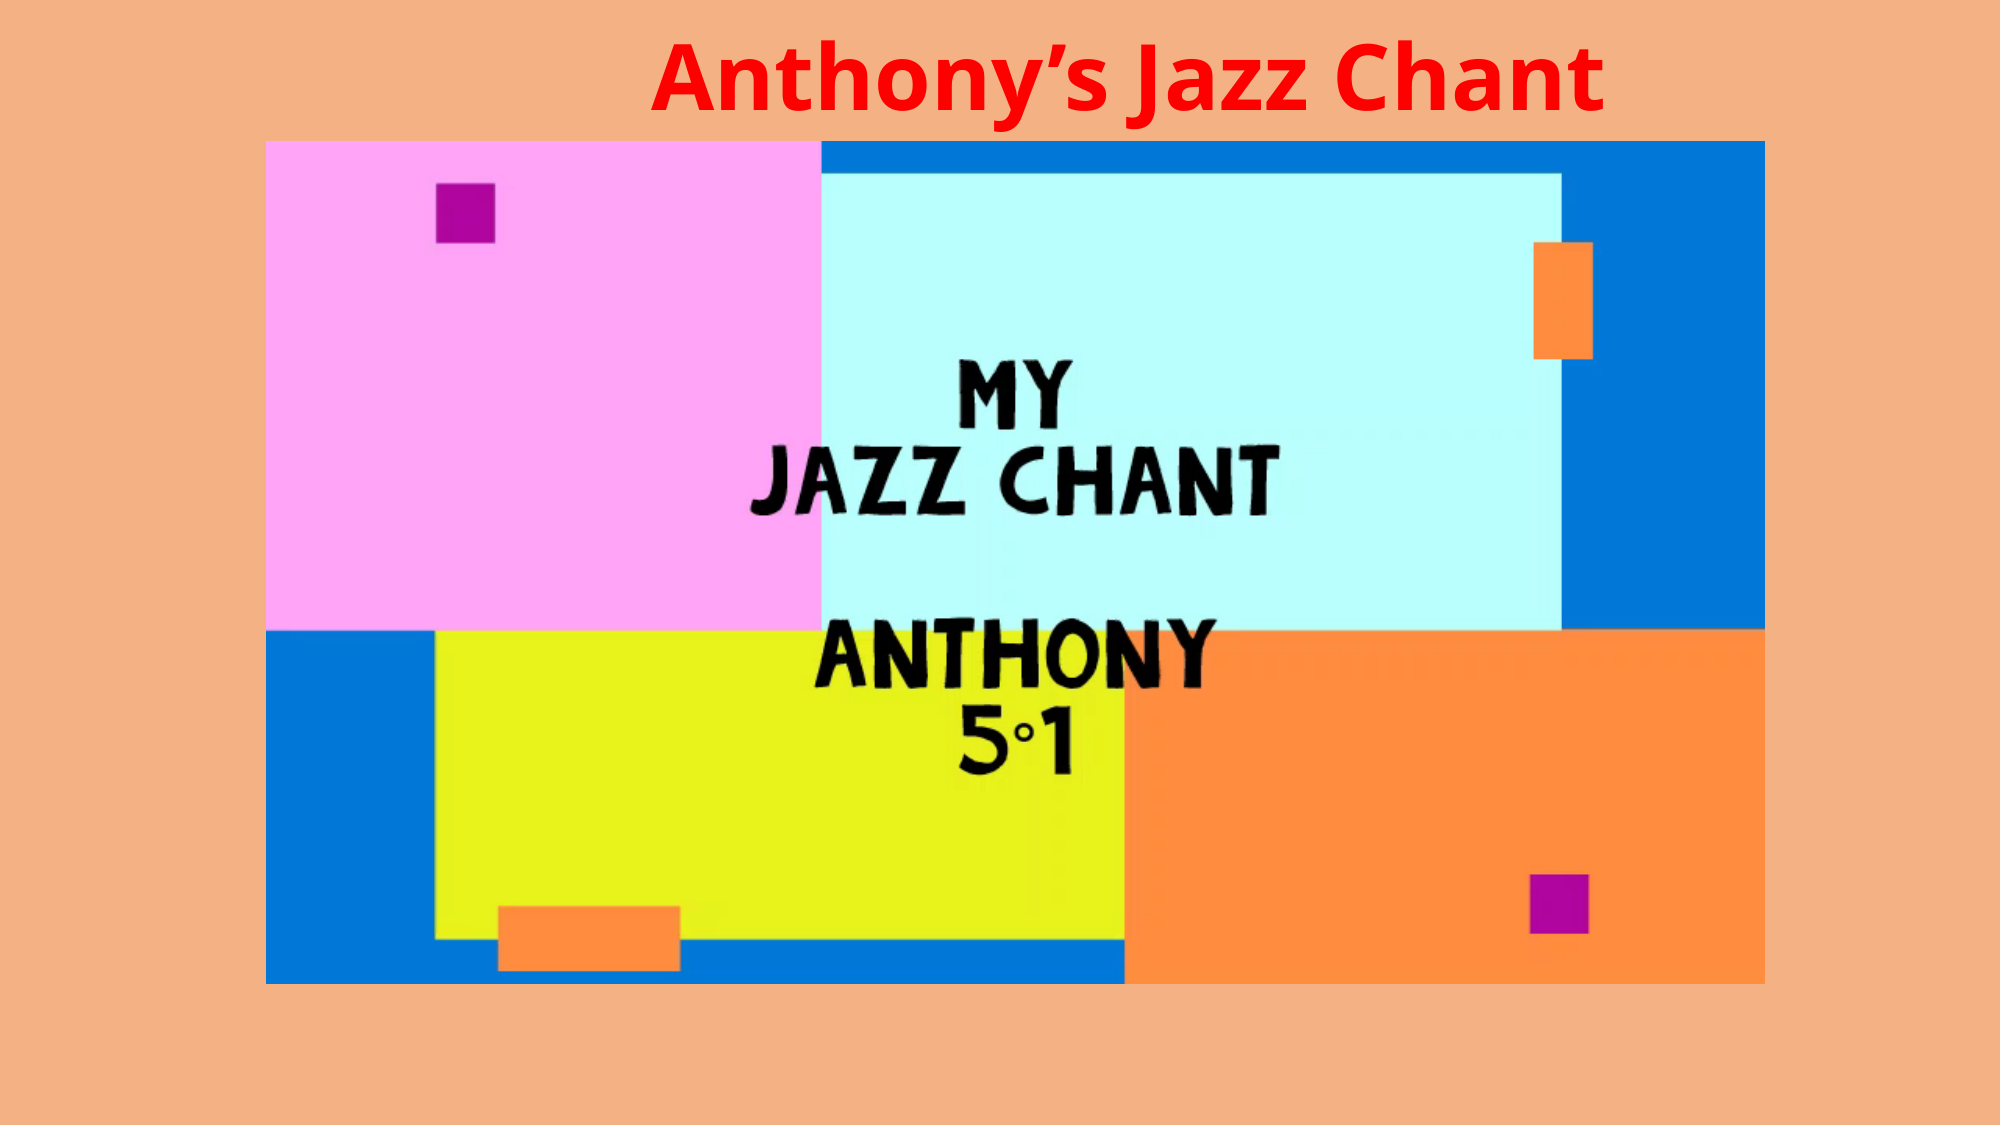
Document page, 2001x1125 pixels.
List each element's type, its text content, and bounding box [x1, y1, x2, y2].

title Anthony’s Jazz Chant [137, 0, 1863, 190]
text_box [265, 140, 1766, 985]
